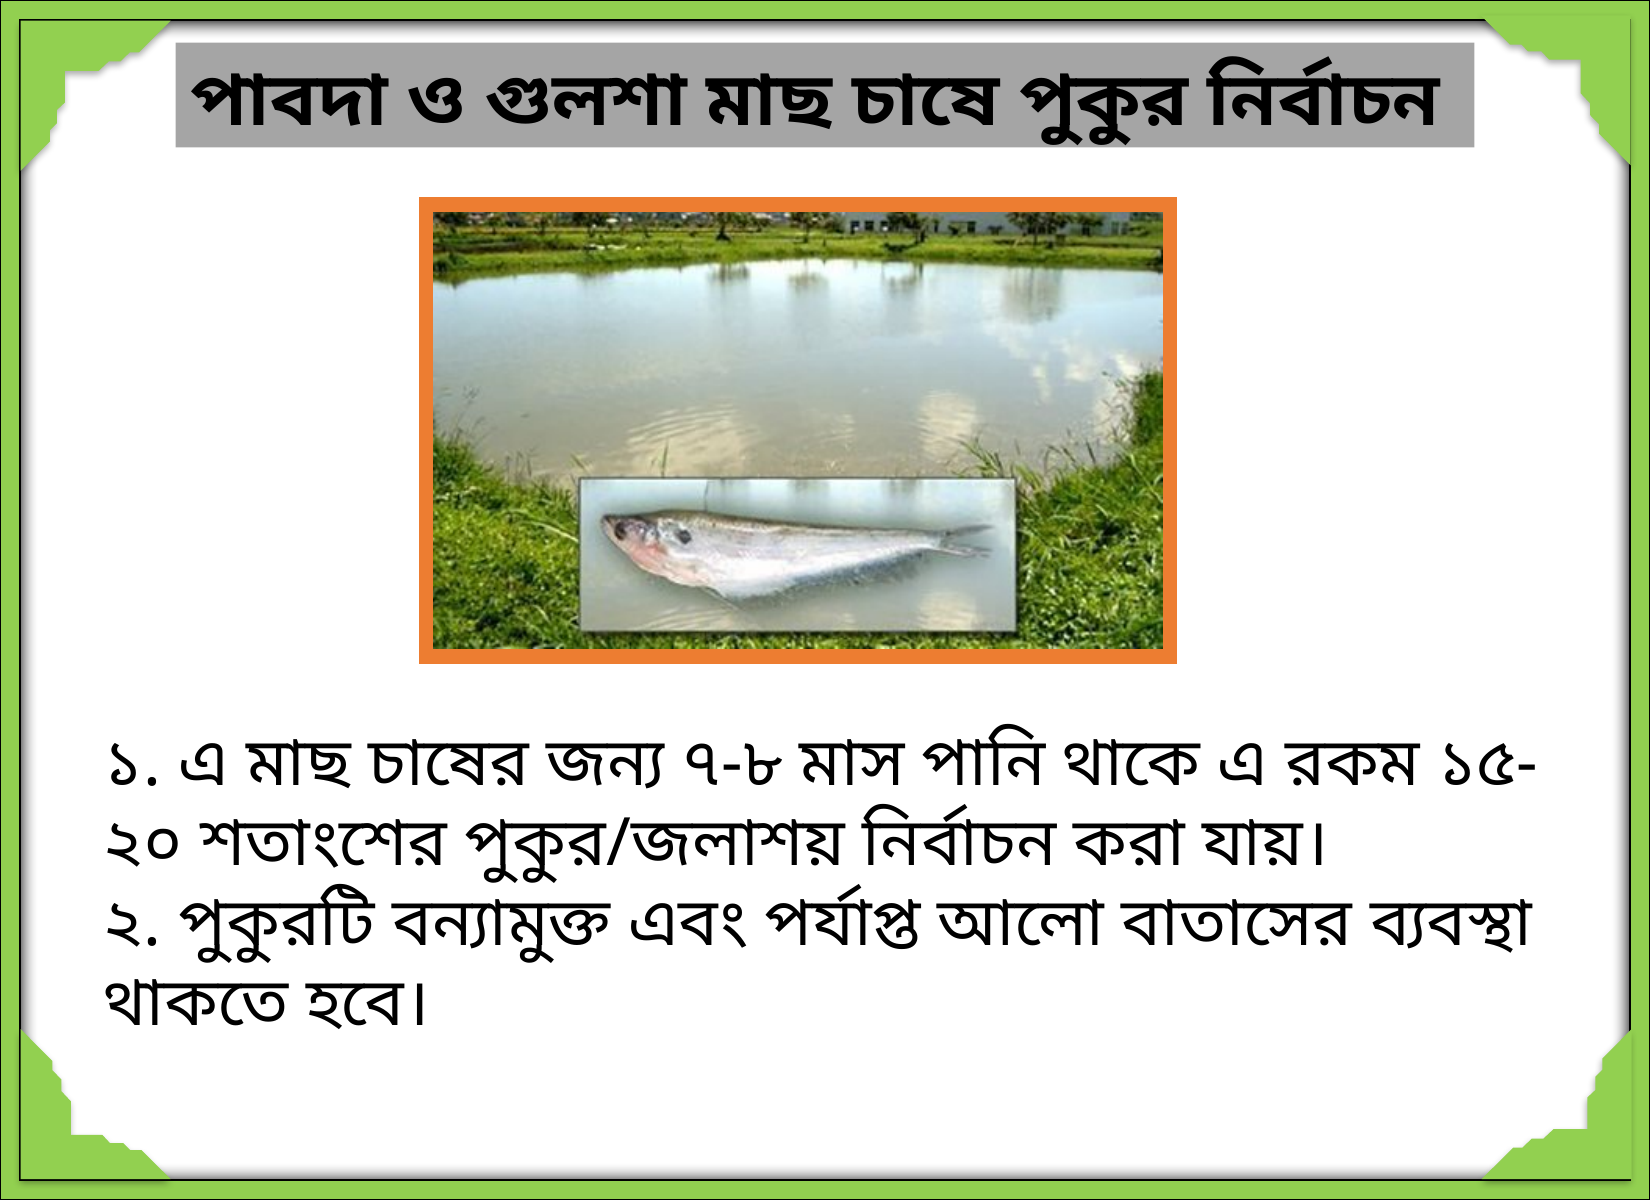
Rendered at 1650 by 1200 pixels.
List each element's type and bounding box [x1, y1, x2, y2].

text_box [0, 0, 1650, 1200]
picture [433, 211, 1163, 649]
